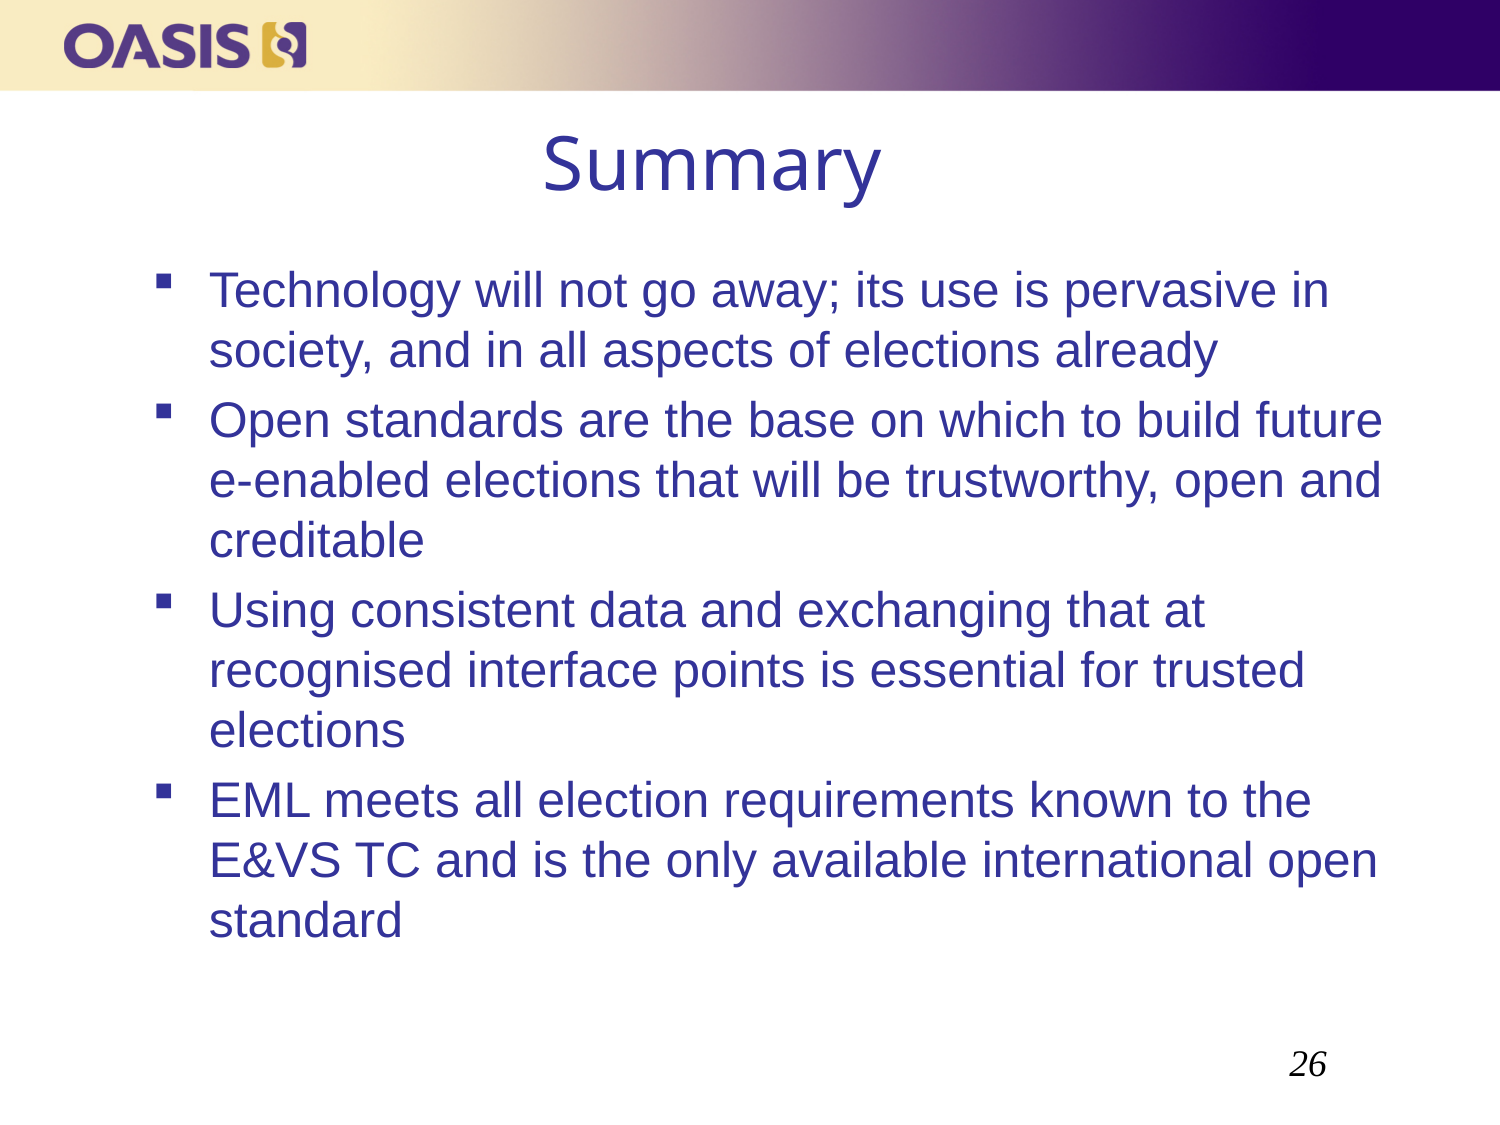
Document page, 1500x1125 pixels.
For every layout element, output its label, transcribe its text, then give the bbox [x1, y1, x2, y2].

title Summary [137, 99, 1288, 213]
picture [0, 0, 1500, 1125]
list Technology will not go away; its use is pervasive in society, and in all aspects of elections already Open standards are the base on which to build future e-enabled elections that will be trustworthy, open and creditable Using consistent data and exchanging that at recognised interface points is essential for trusted elections EML meets all election requirements known to the E&VS TC and is the only available international open standard [137, 249, 1413, 1088]
